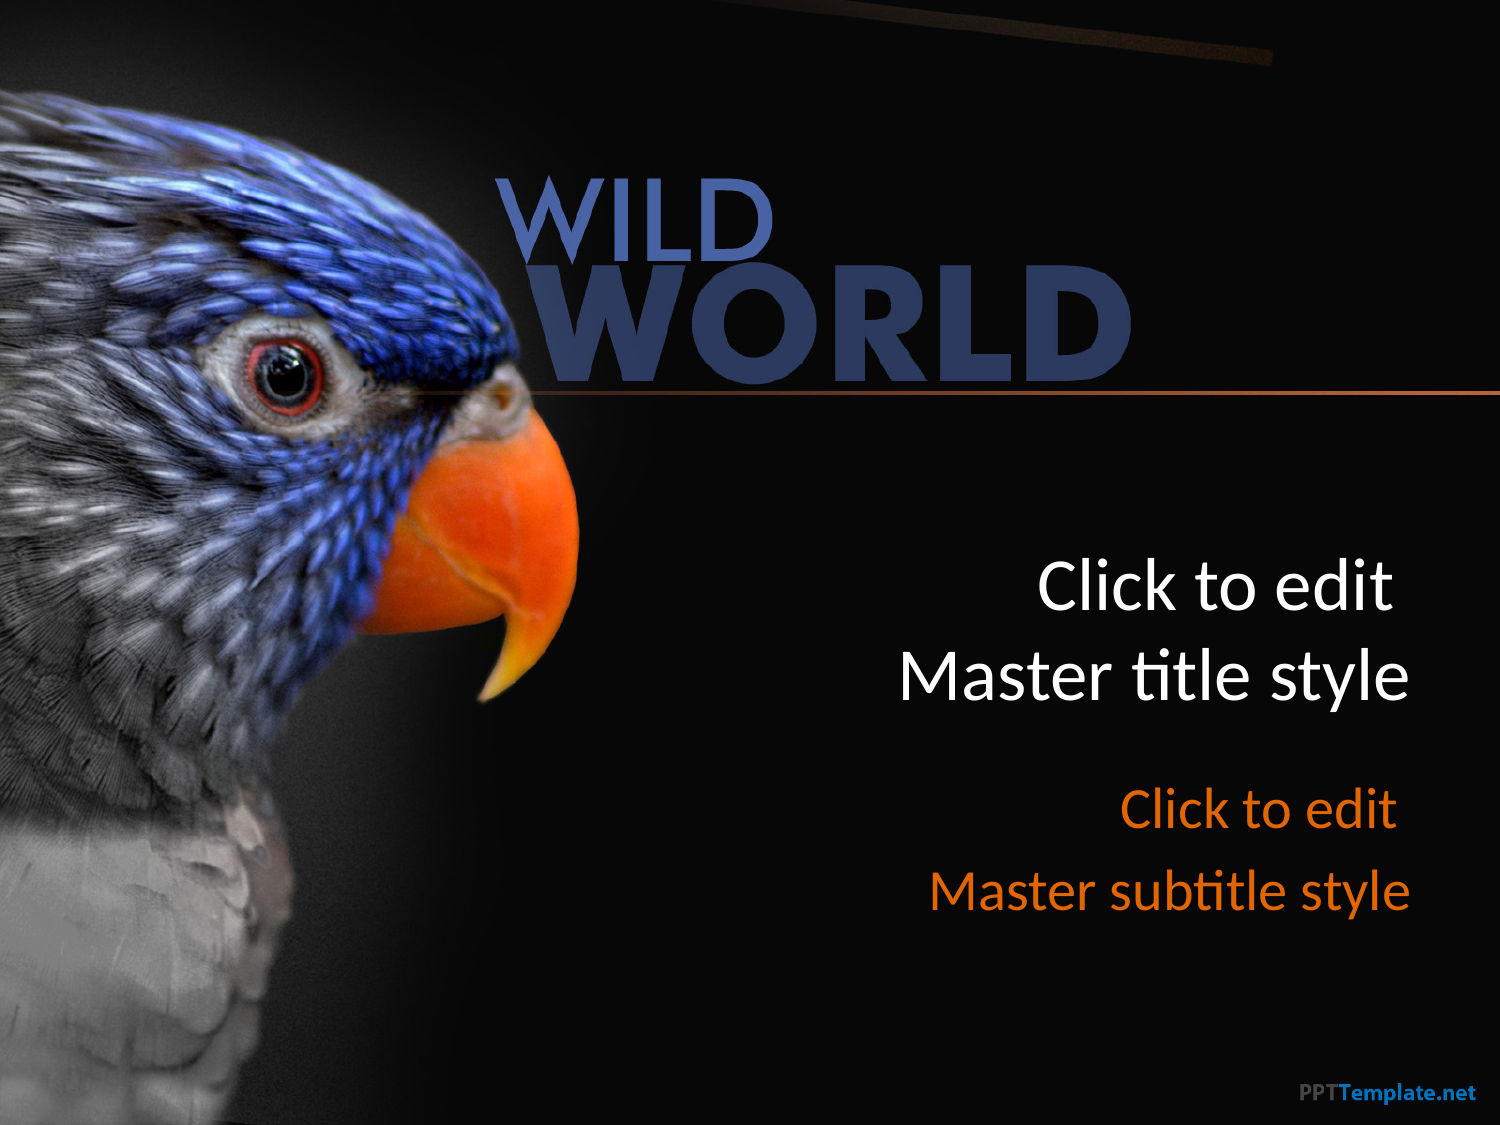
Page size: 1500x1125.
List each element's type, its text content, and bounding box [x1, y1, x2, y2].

picture [0, 0, 1500, 1125]
subtitle Click to edit Master subtitle style [98, 762, 1427, 989]
title Click to edit Master title style [98, 512, 1427, 738]
